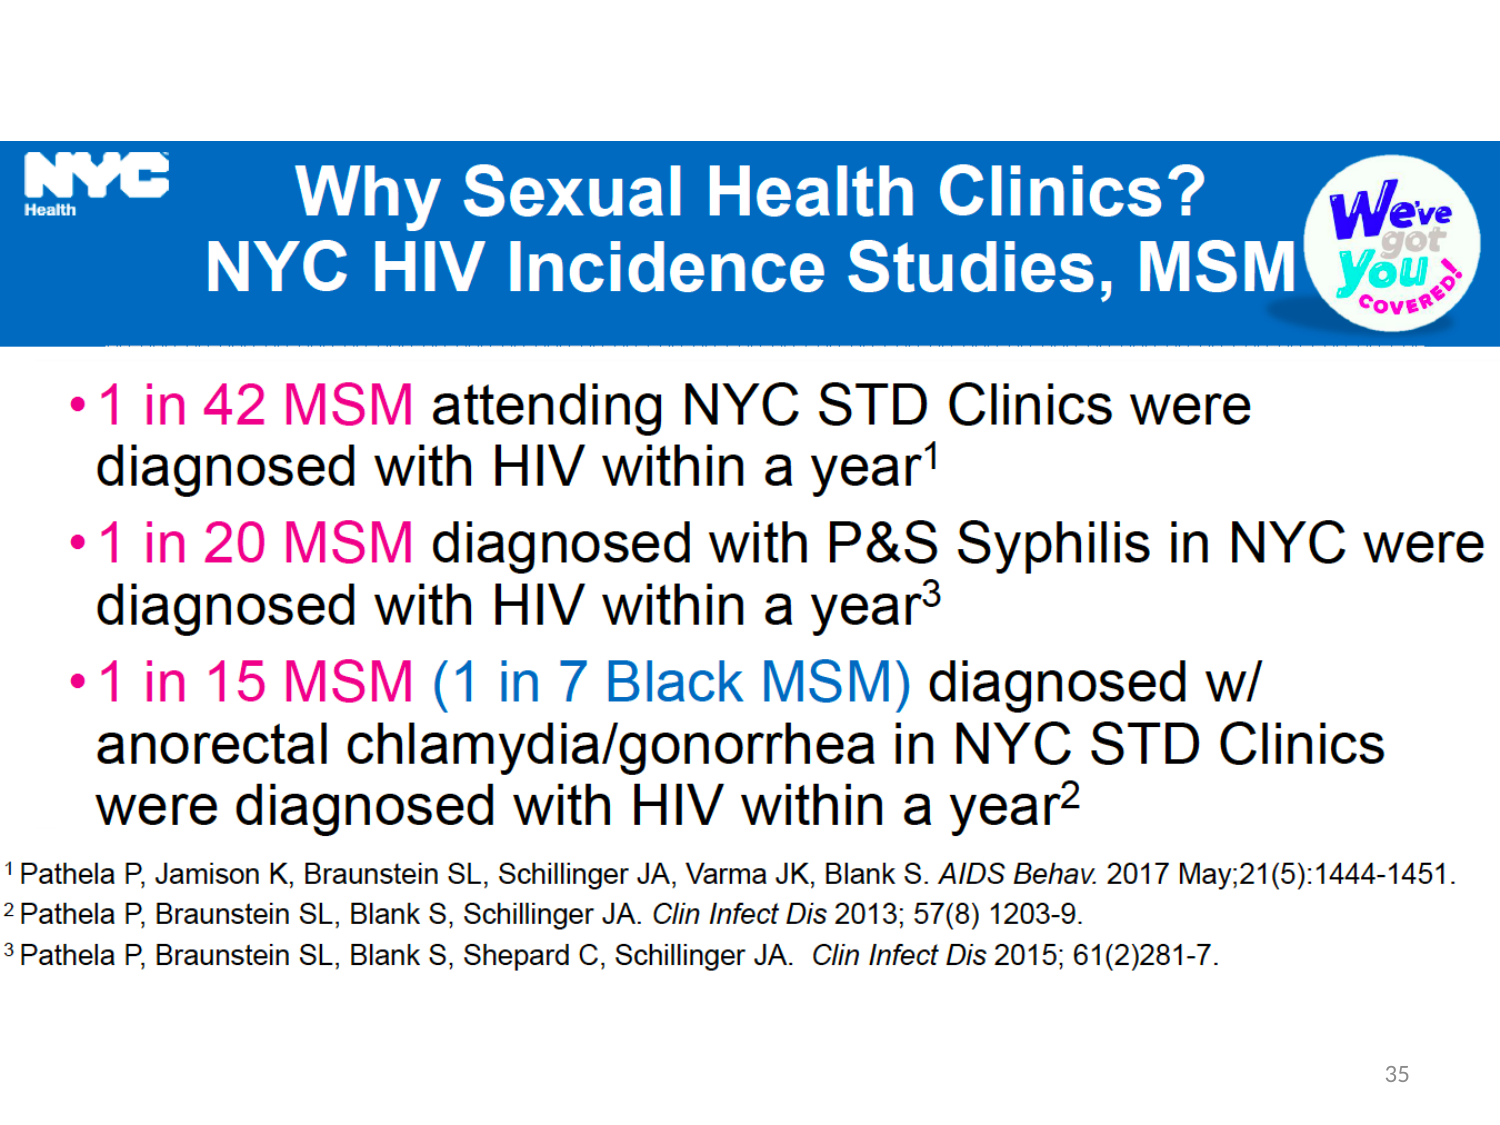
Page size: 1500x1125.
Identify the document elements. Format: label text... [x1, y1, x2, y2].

slide_number 35 [1074, 1042, 1425, 1103]
picture [0, 141, 1500, 984]
